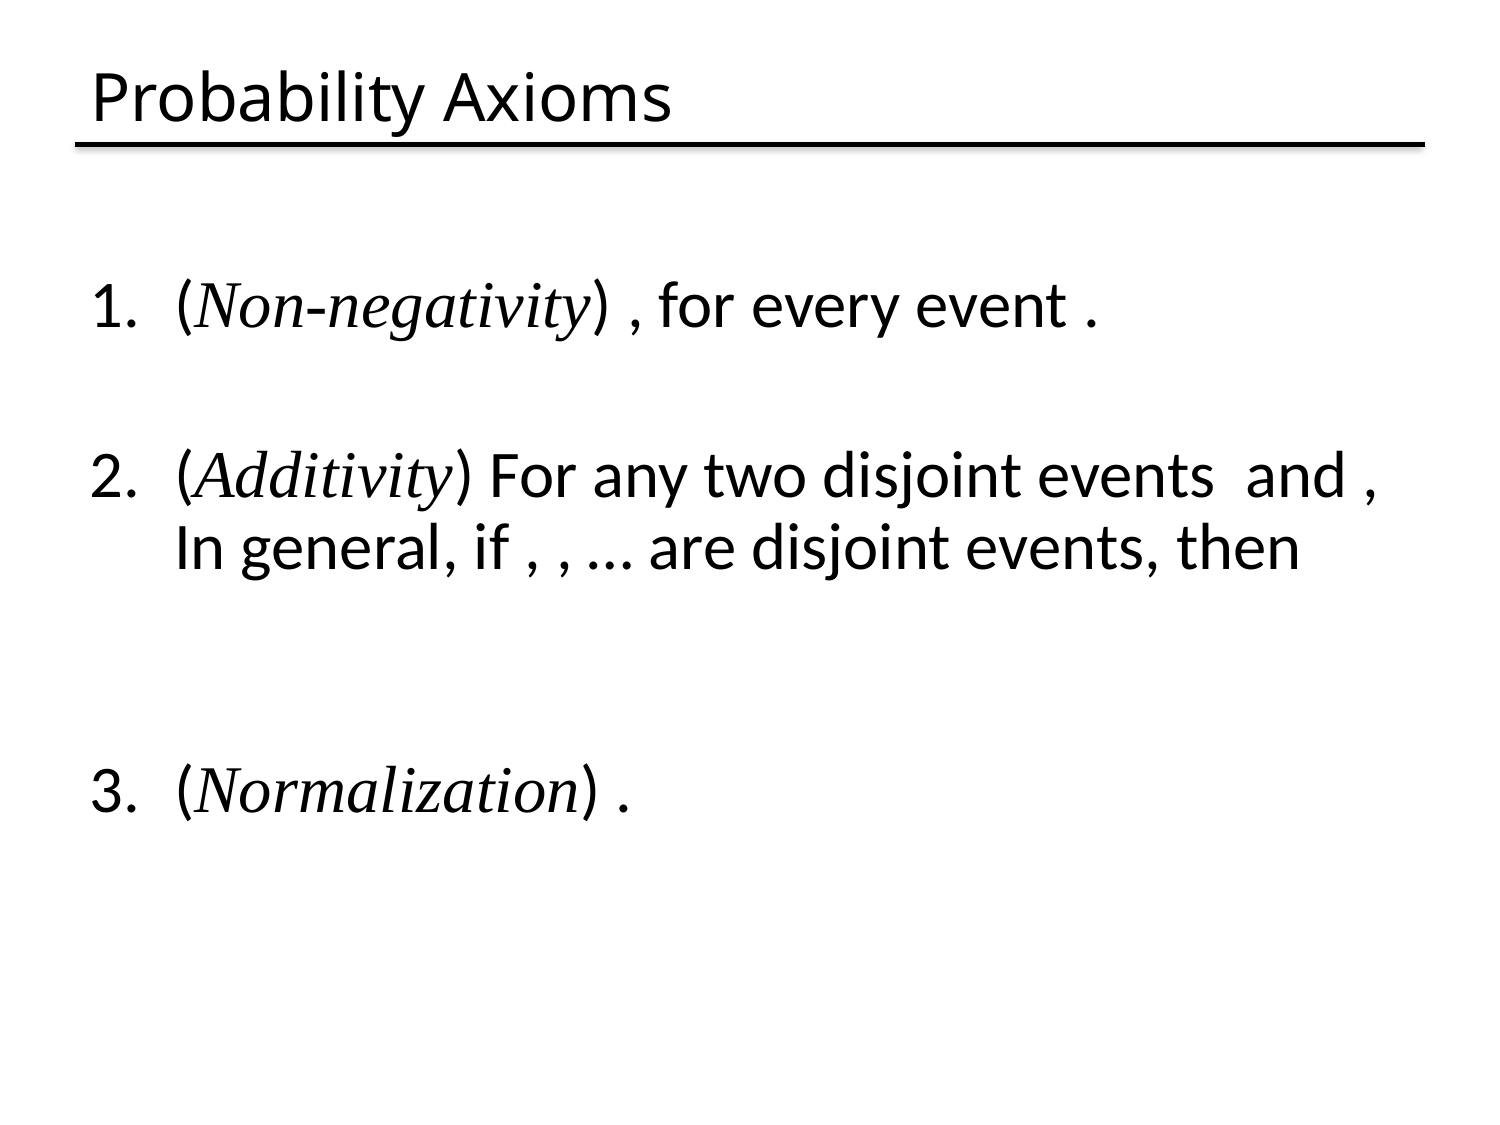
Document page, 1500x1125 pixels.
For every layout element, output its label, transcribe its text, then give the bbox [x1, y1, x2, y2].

title Probability Axioms [75, 45, 1425, 145]
